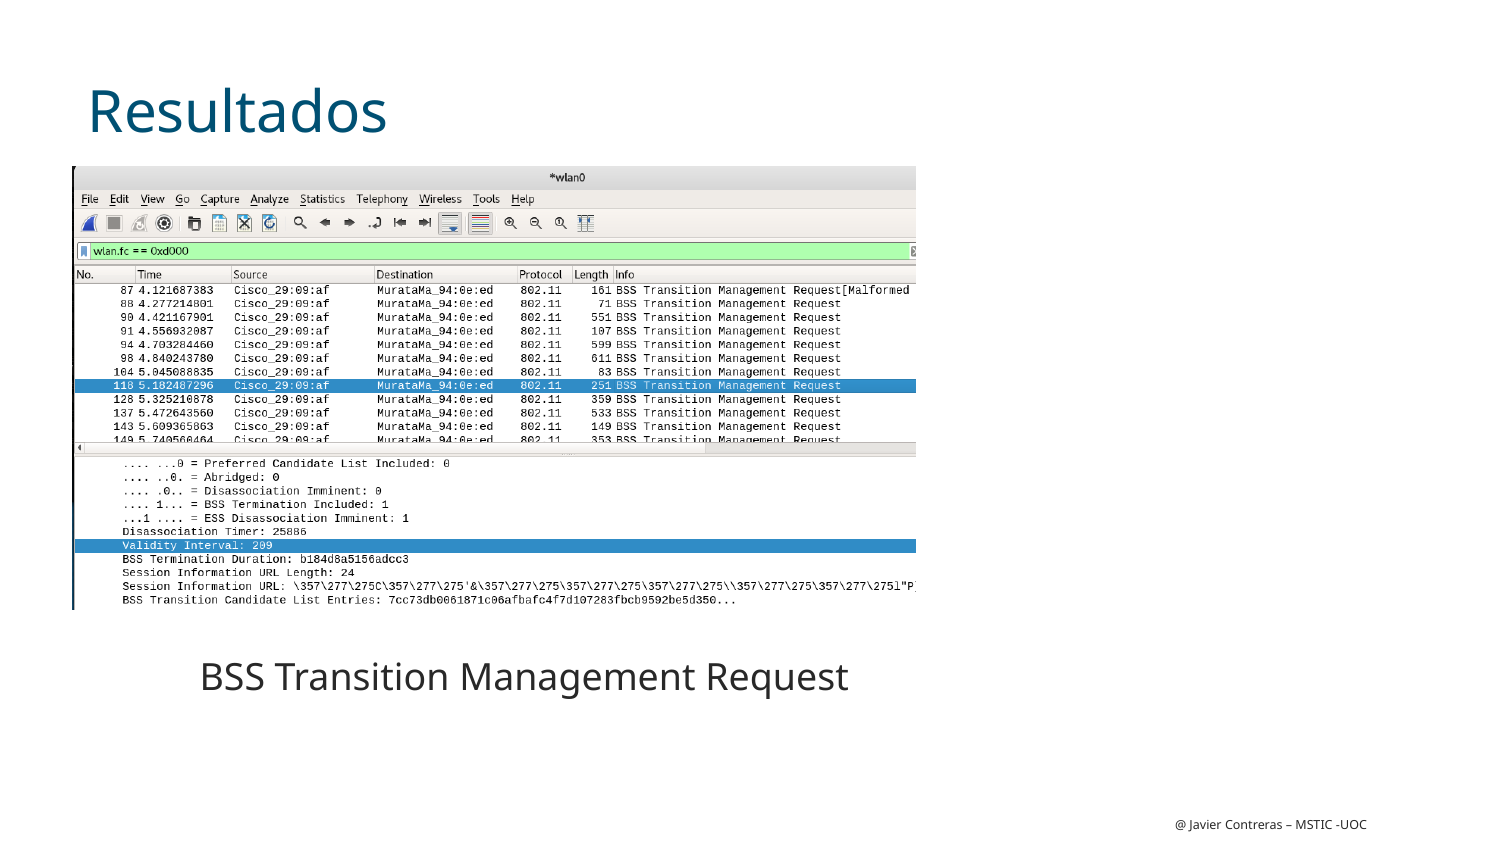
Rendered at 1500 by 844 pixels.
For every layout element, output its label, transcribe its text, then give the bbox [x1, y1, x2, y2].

title Resultados [72, 31, 1428, 152]
text_box BSS Transition Management Request [184, 645, 865, 705]
picture [72, 165, 917, 611]
